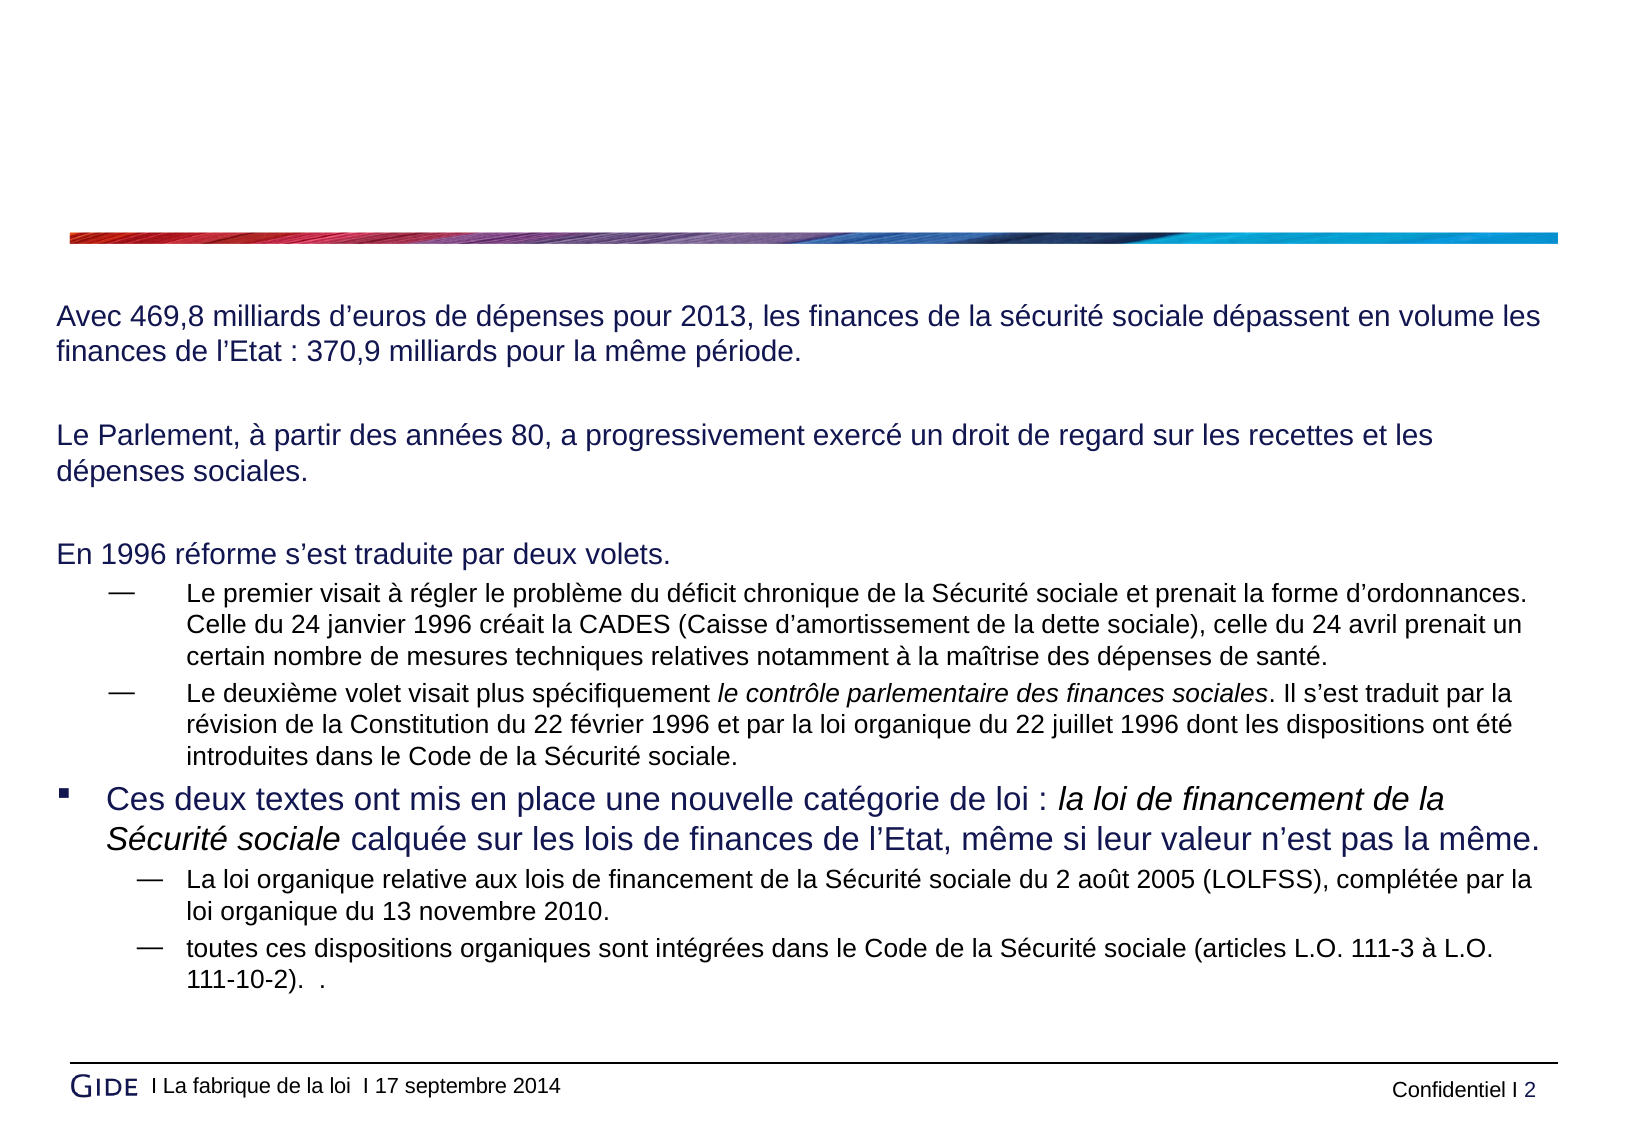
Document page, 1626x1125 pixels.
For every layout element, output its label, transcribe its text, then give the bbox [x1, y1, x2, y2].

list Avec 469,8 milliards d’euros de dépenses pour 2013, les finances de la sécurité sociale dépassent en volume les finances de l’Etat : 370,9 milliards pour la même période. Le Parlement, à partir des années 80, a progressivement exercé un droit de regard sur les recettes et les dépenses sociales. En 1996 réforme s’est traduite par deux volets. Le premier visait à régler le problème du déficit chronique de la Sécurité sociale et prenait la forme d’ordonnances. Celle du 24 janvier 1996 créait la CADES (Caisse d’amortissement de la dette sociale), celle du 24 avril prenait un certain nombre de mesures techniques relatives notamment à la maîtrise des dépenses de santé. Le deuxième volet visait plus spécifiquement le contrôle parlementaire des finances sociales. Il s’est traduit par la révision de la Constitution du 22 février 1996 et par la loi organique du 22 juillet 1996 dont les dispositions ont été introduites dans le Code de la Sécurité sociale. Ces deux textes ont mis en place une nouvelle catégorie de loi : la loi de financement de la Sécurité sociale calquée sur les lois de finances de l’Etat, même si leur valeur n’est pas la même. La loi organique relative aux lois de financement de la Sécurité sociale du 2 août 2005 (LOLFSS), complétée par la loi organique du 13 novembre 2010. toutes ces dispositions organiques sont intégrées dans le Code de la Sécurité sociale (articles L.O. 111-3 à L.O. 111-10-2). . [56, 255, 1546, 1047]
picture [69, 1072, 138, 1099]
picture [69, 232, 1182, 244]
